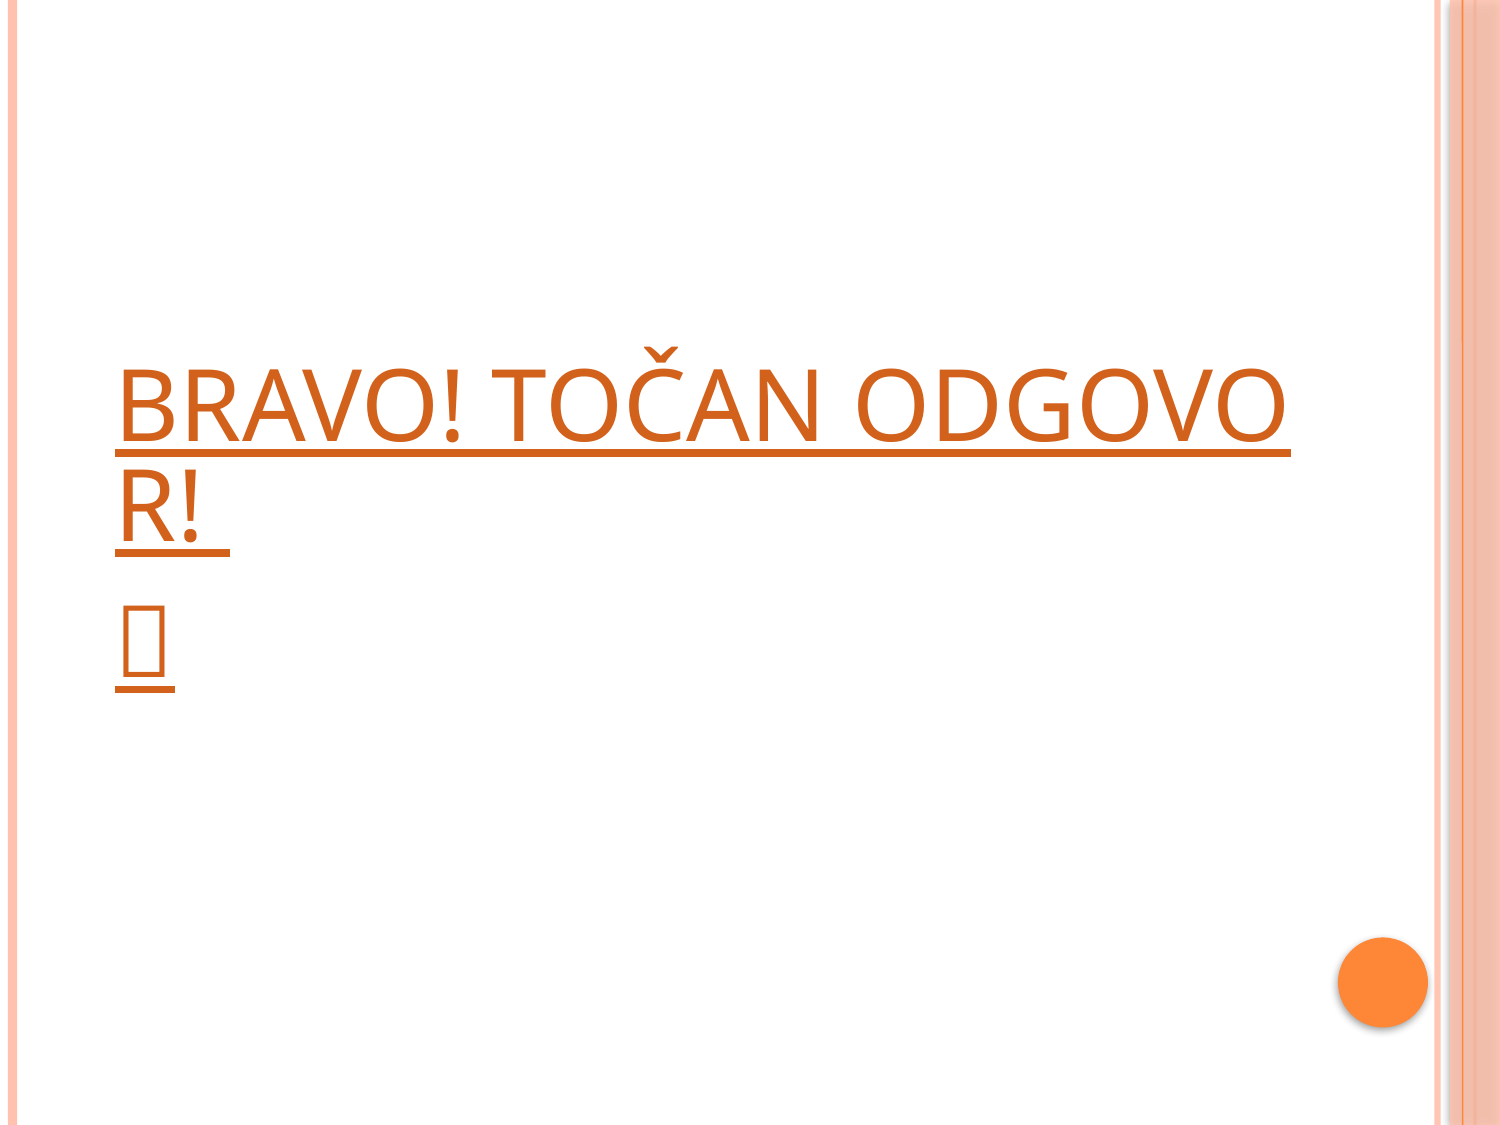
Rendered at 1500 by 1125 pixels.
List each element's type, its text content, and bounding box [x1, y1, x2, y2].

title Bravo! Točan odgovor!  [100, 290, 1326, 622]
